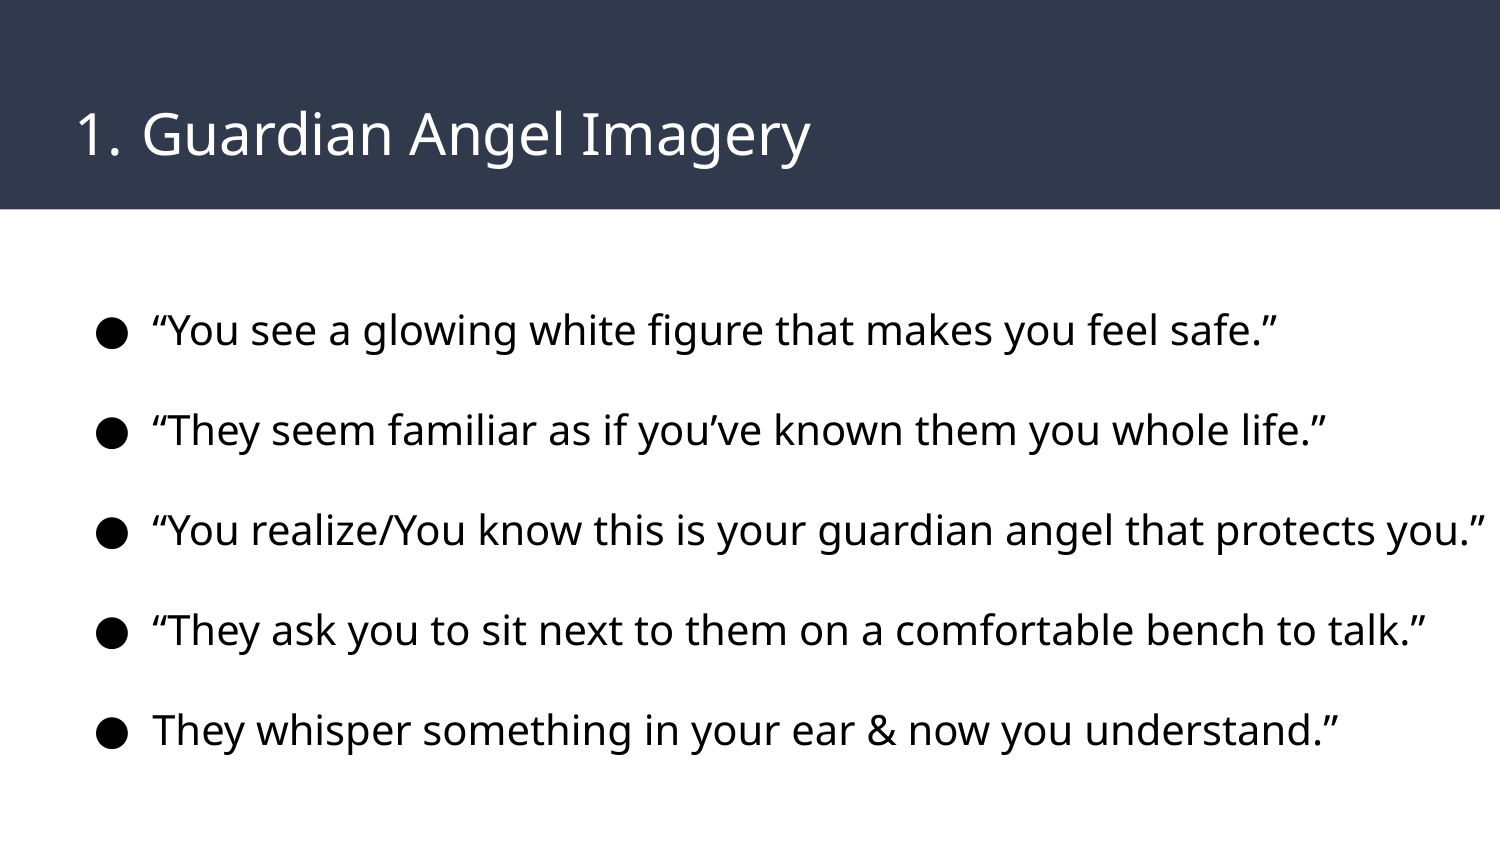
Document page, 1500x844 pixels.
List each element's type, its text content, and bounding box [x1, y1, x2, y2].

text_box “You see a glowing white figure that makes you feel safe.” “They seem familiar as if you’ve known them you whole life.” “You realize/You know this is your guardian angel that protects you.” “They ask you to sit next to them on a comfortable bench to talk.” They whisper something in your ear & now you understand.” [62, 238, 1500, 769]
title Guardian Angel Imagery [51, 82, 1449, 185]
